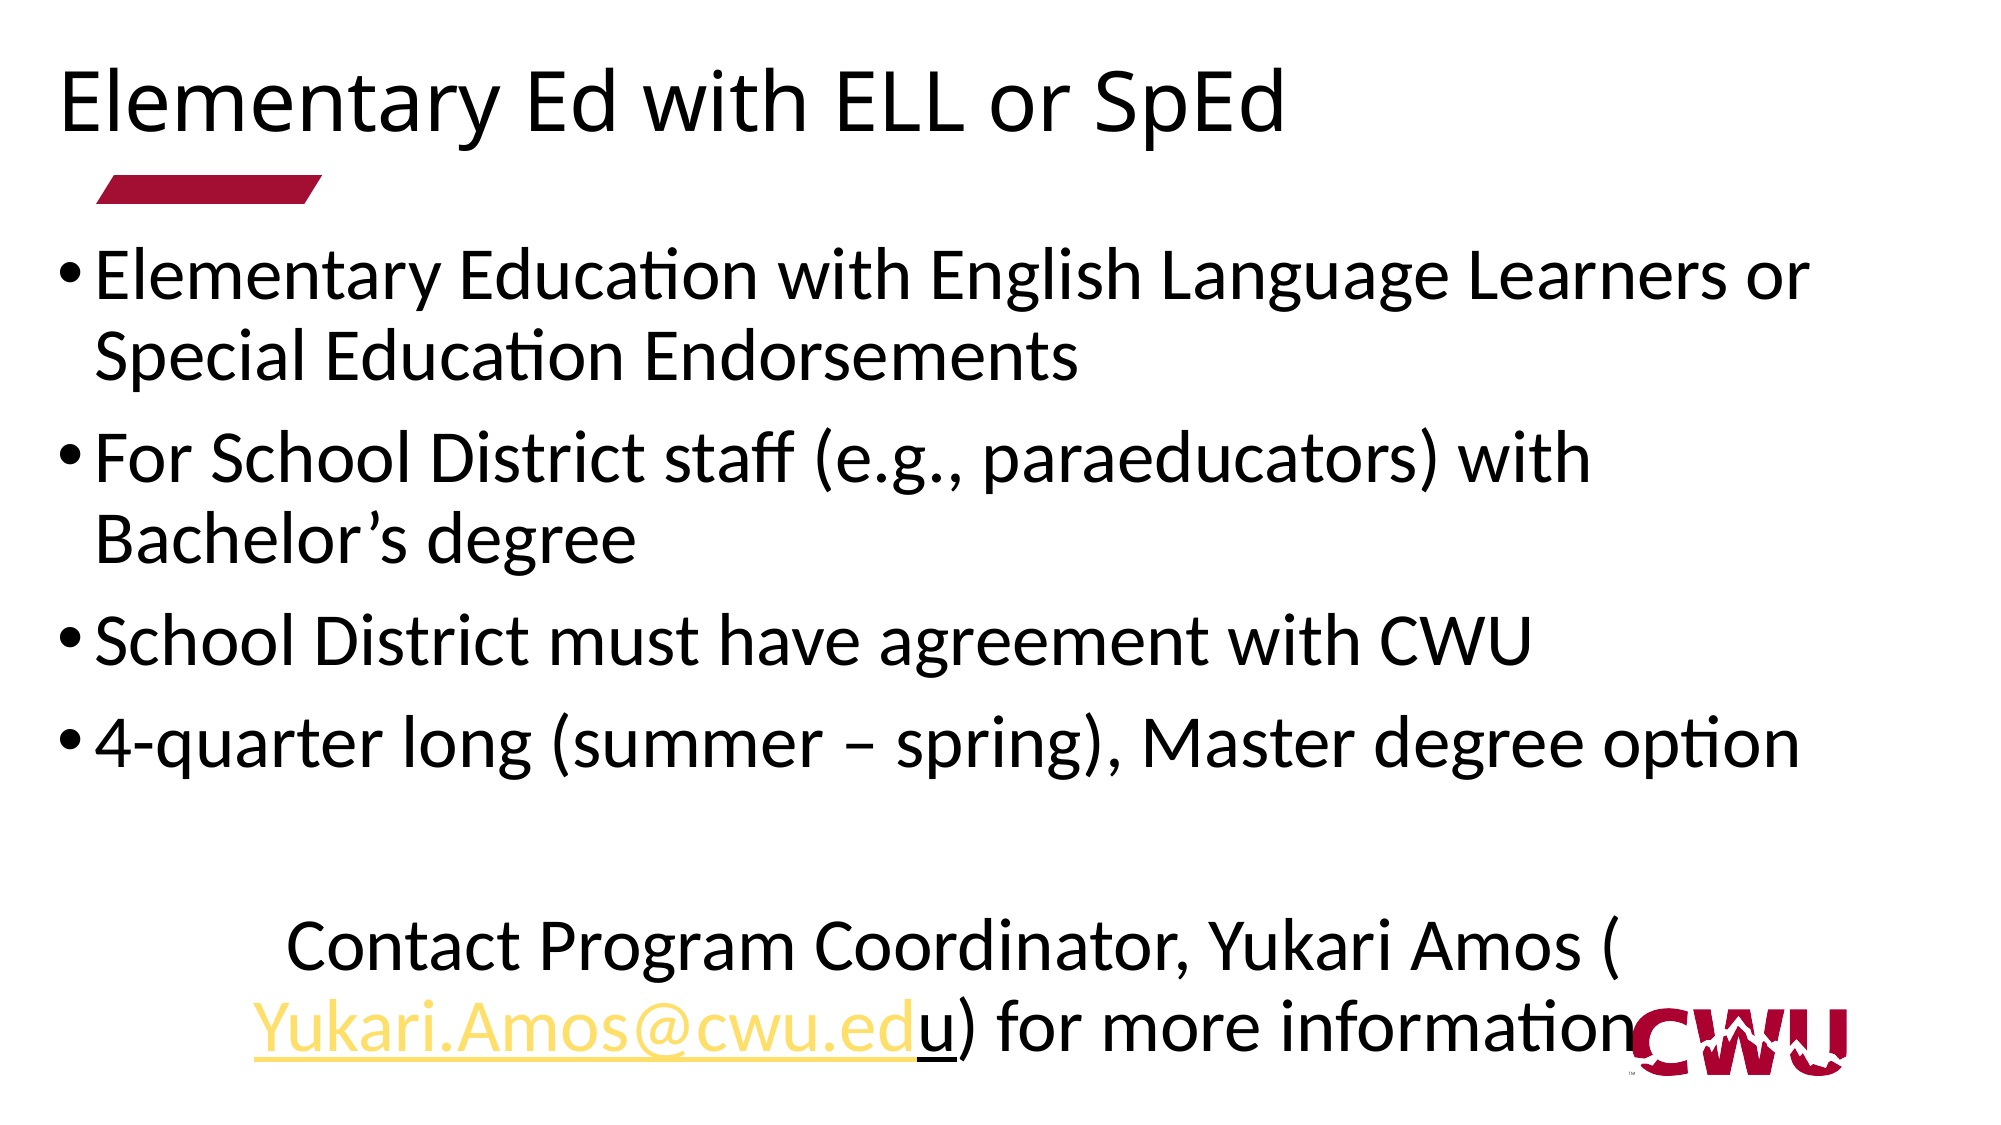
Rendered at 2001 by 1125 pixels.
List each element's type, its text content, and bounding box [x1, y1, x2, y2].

picture [1610, 1055, 1865, 1085]
list Elementary Education with English Language Learners or Special Education Endorsements For School District staff (e.g., paraeducators) with Bachelor’s degree School District must have agreement with CWU 4-quarter long (summer – spring), Master degree option Contact Program Coordinator, Yukari Amos (Yukari.Amos@cwu.edu) for more information [42, 227, 1868, 1055]
title Elementary Ed with ELL or SpEd [42, 51, 1984, 135]
